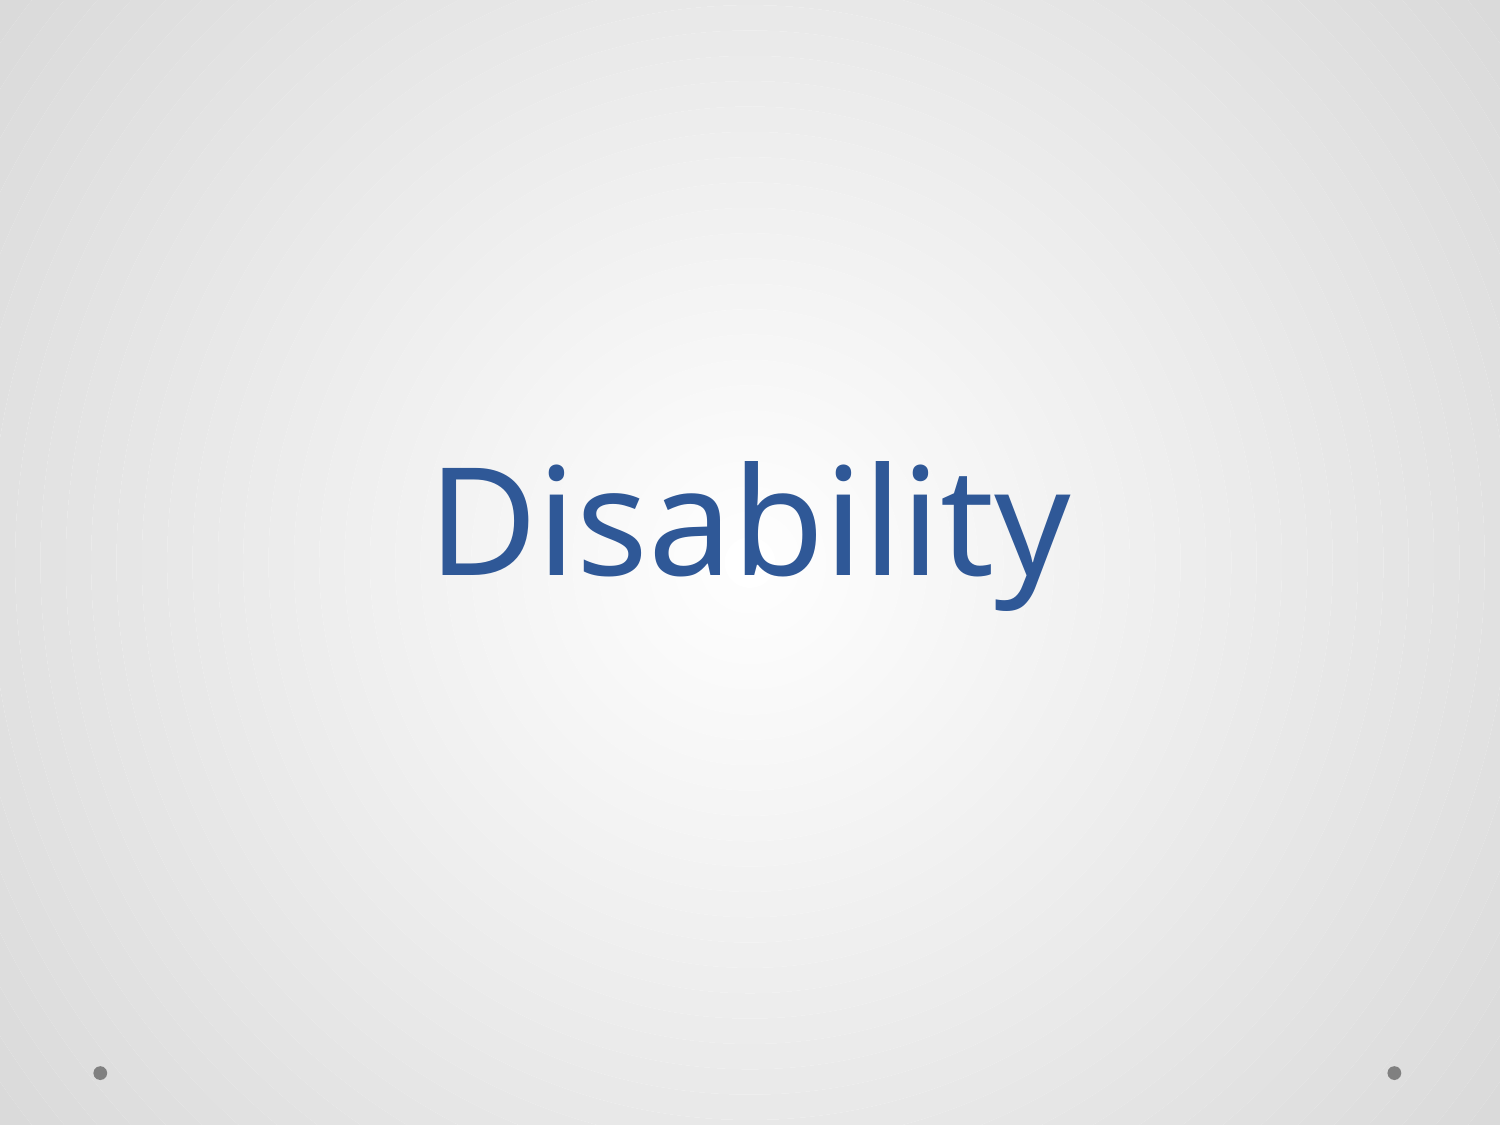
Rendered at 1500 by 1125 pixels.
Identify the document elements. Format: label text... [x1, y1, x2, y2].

title Disability [75, 0, 1425, 613]
